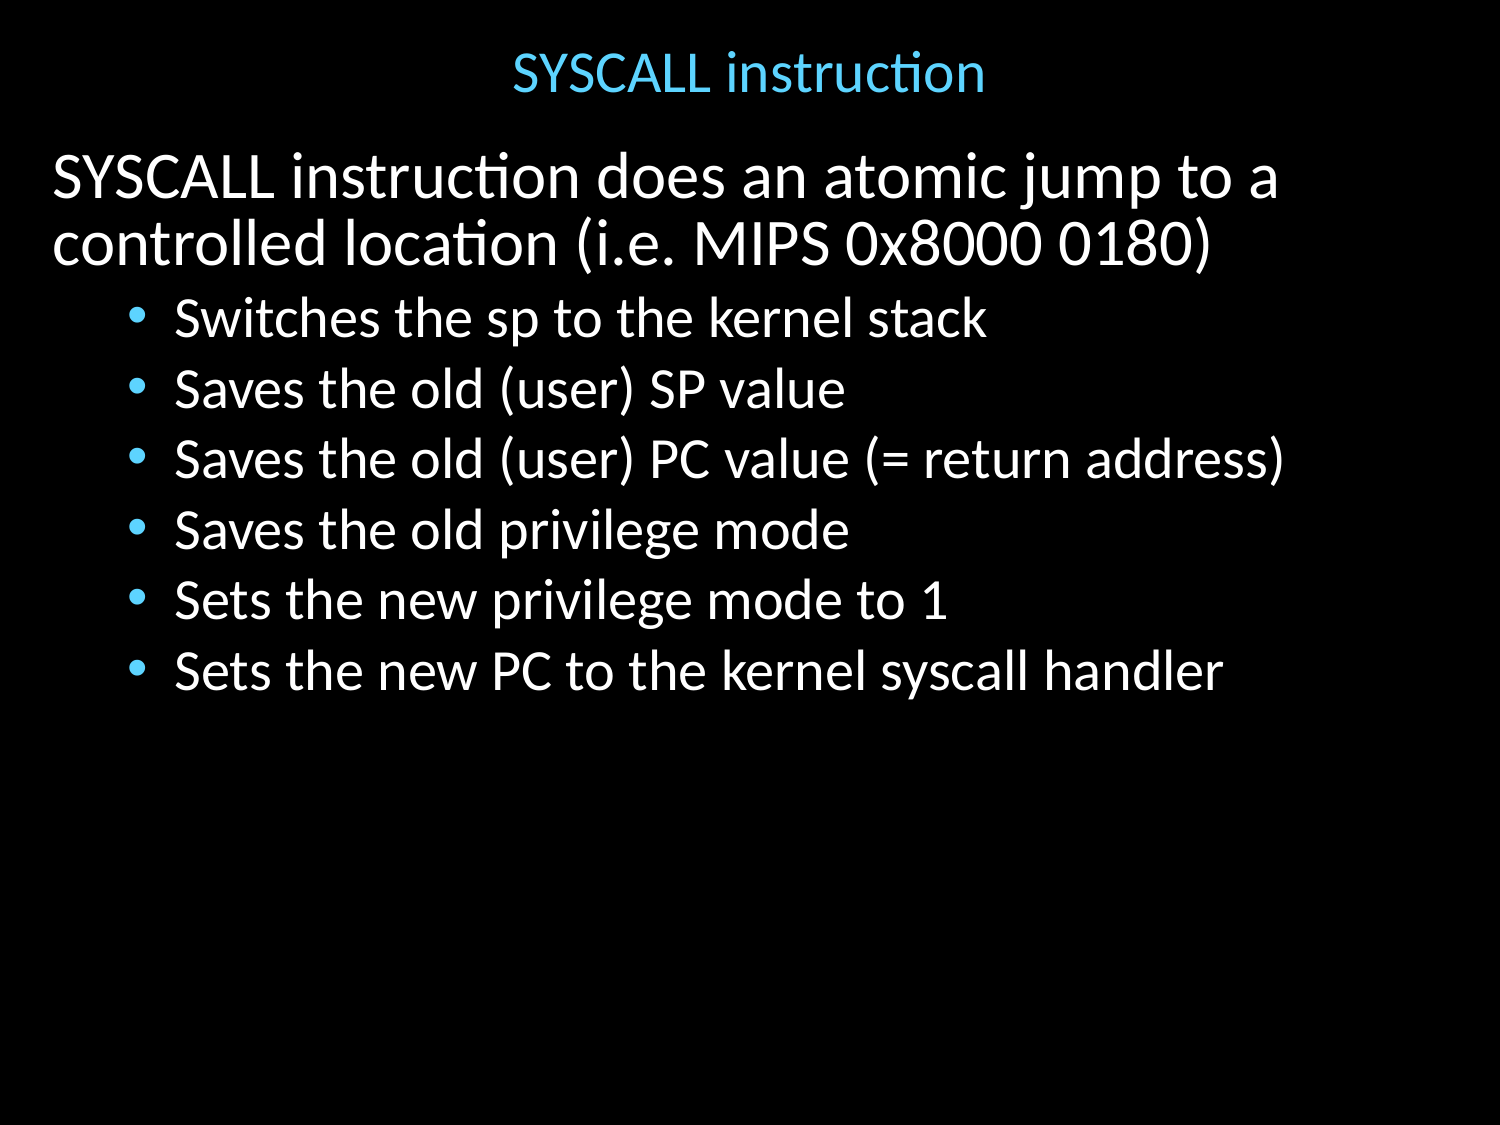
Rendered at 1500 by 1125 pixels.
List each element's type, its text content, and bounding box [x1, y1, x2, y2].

list SYSCALL instruction does an atomic jump to a controlled location (i.e. MIPS 0x8000 0180) Switches the sp to the kernel stack Saves the old (user) SP value Saves the old (user) PC value (= return address) Saves the old privilege mode Sets the new privilege mode to 1 Sets the new PC to the kernel syscall handler [37, 137, 1463, 1063]
title SYSCALL instruction [37, 24, 1463, 113]
